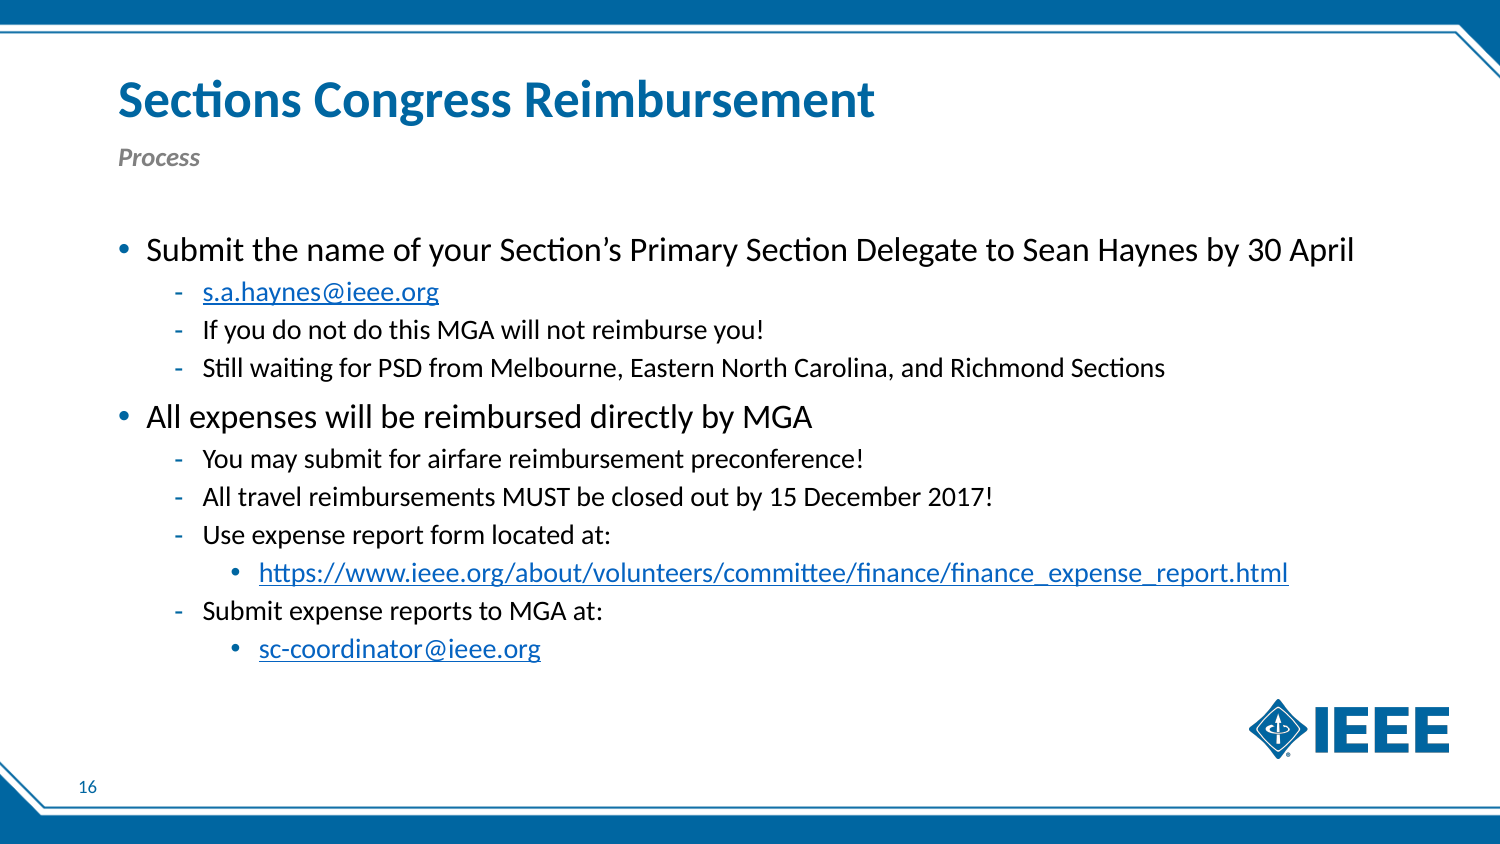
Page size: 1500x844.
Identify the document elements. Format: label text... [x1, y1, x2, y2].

title Sections Congress Reimbursement [103, 68, 1397, 136]
picture [0, 0, 1500, 102]
list Submit the name of your Section’s Primary Section Delegate to Sean Haynes by 30 April s.a.haynes@ieee.org If you do not do this MGA will not reimburse you! Still waiting for PSD from Melbourne, Eastern North Carolina, and Richmond Sections All expenses will be reimbursed directly by MGA You may submit for airfare reimbursement preconference! All travel reimbursements MUST be closed out by 15 December 2017! Use expense report form located at: https://www.ieee.org/about/volunteers/committee/finance/finance_expense_report.html Submit expense reports to MGA at: sc-coordinator@ieee.org [103, 224, 1397, 710]
slide_number 16 [63, 763, 143, 809]
picture [0, 699, 1500, 844]
list Process [103, 136, 1397, 180]
